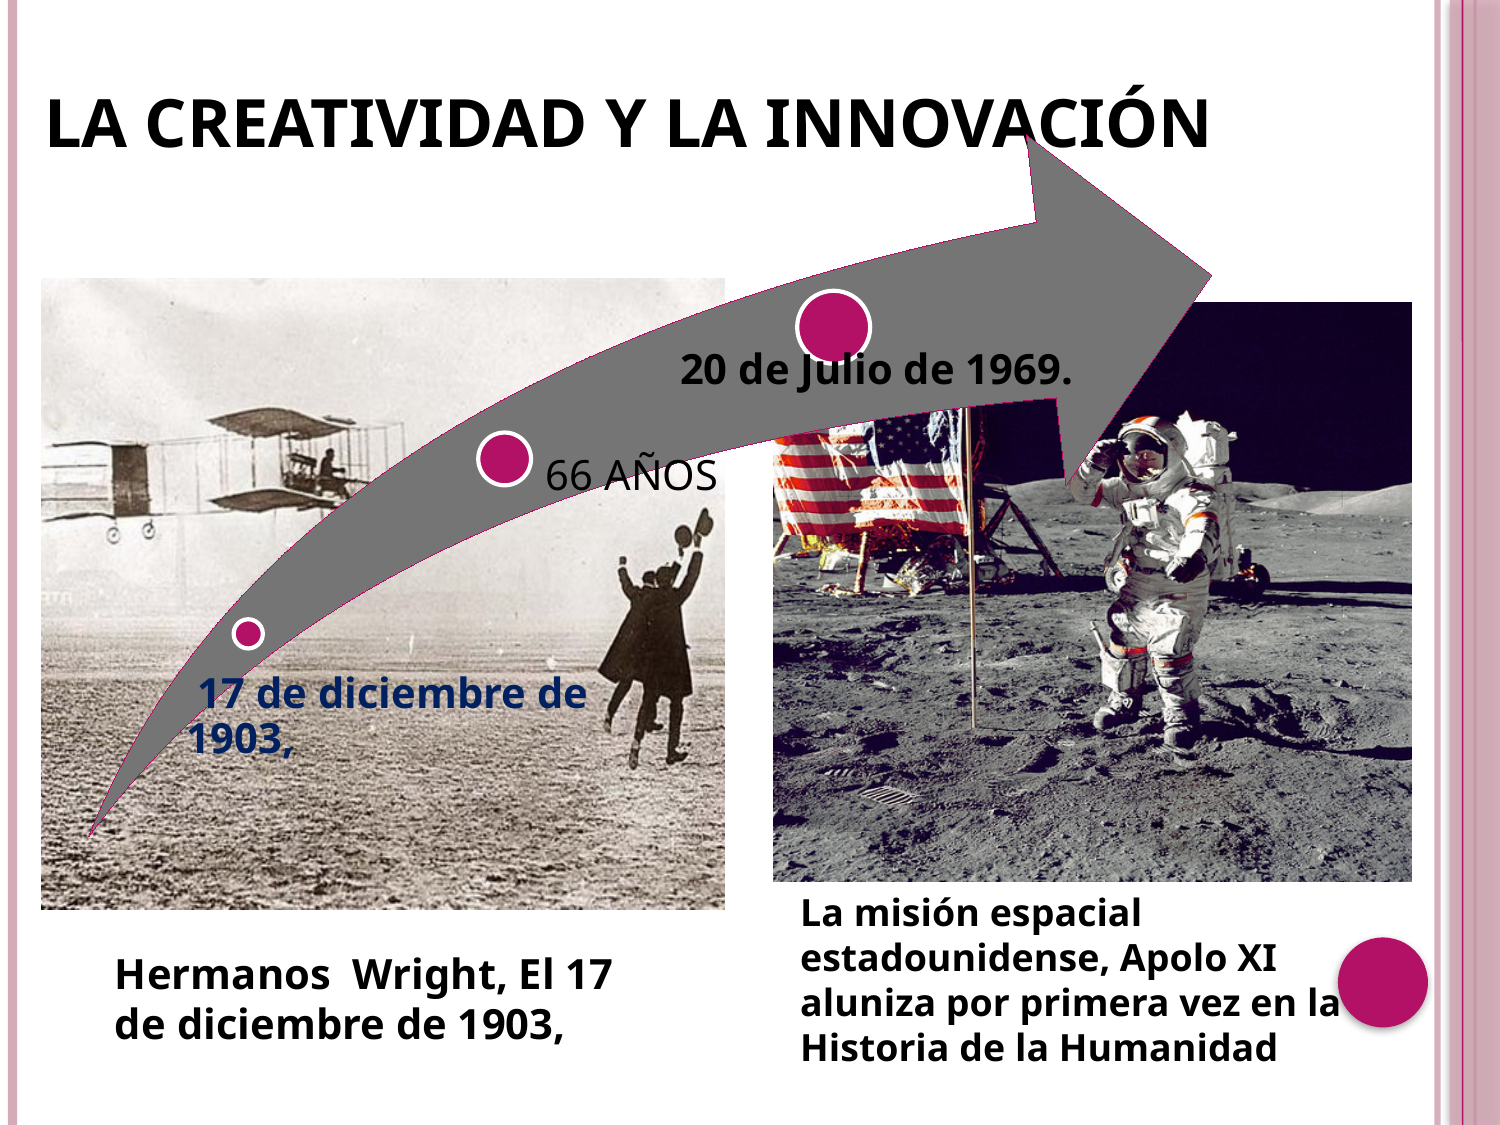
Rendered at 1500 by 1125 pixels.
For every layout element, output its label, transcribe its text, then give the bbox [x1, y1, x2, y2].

picture [40, 278, 725, 911]
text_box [87, 134, 1310, 838]
text_box Hermanos Wright, El 17 de diciembre de 1903, [100, 940, 666, 1056]
title LA CREATIVIDAD Y LA INNOVACIÓN [29, 30, 1455, 169]
text_box La misión espacial estadounidense, Apolo XI aluniza por primera vez en la Historia de la Humanidad [785, 881, 1424, 1077]
picture [773, 302, 1412, 882]
